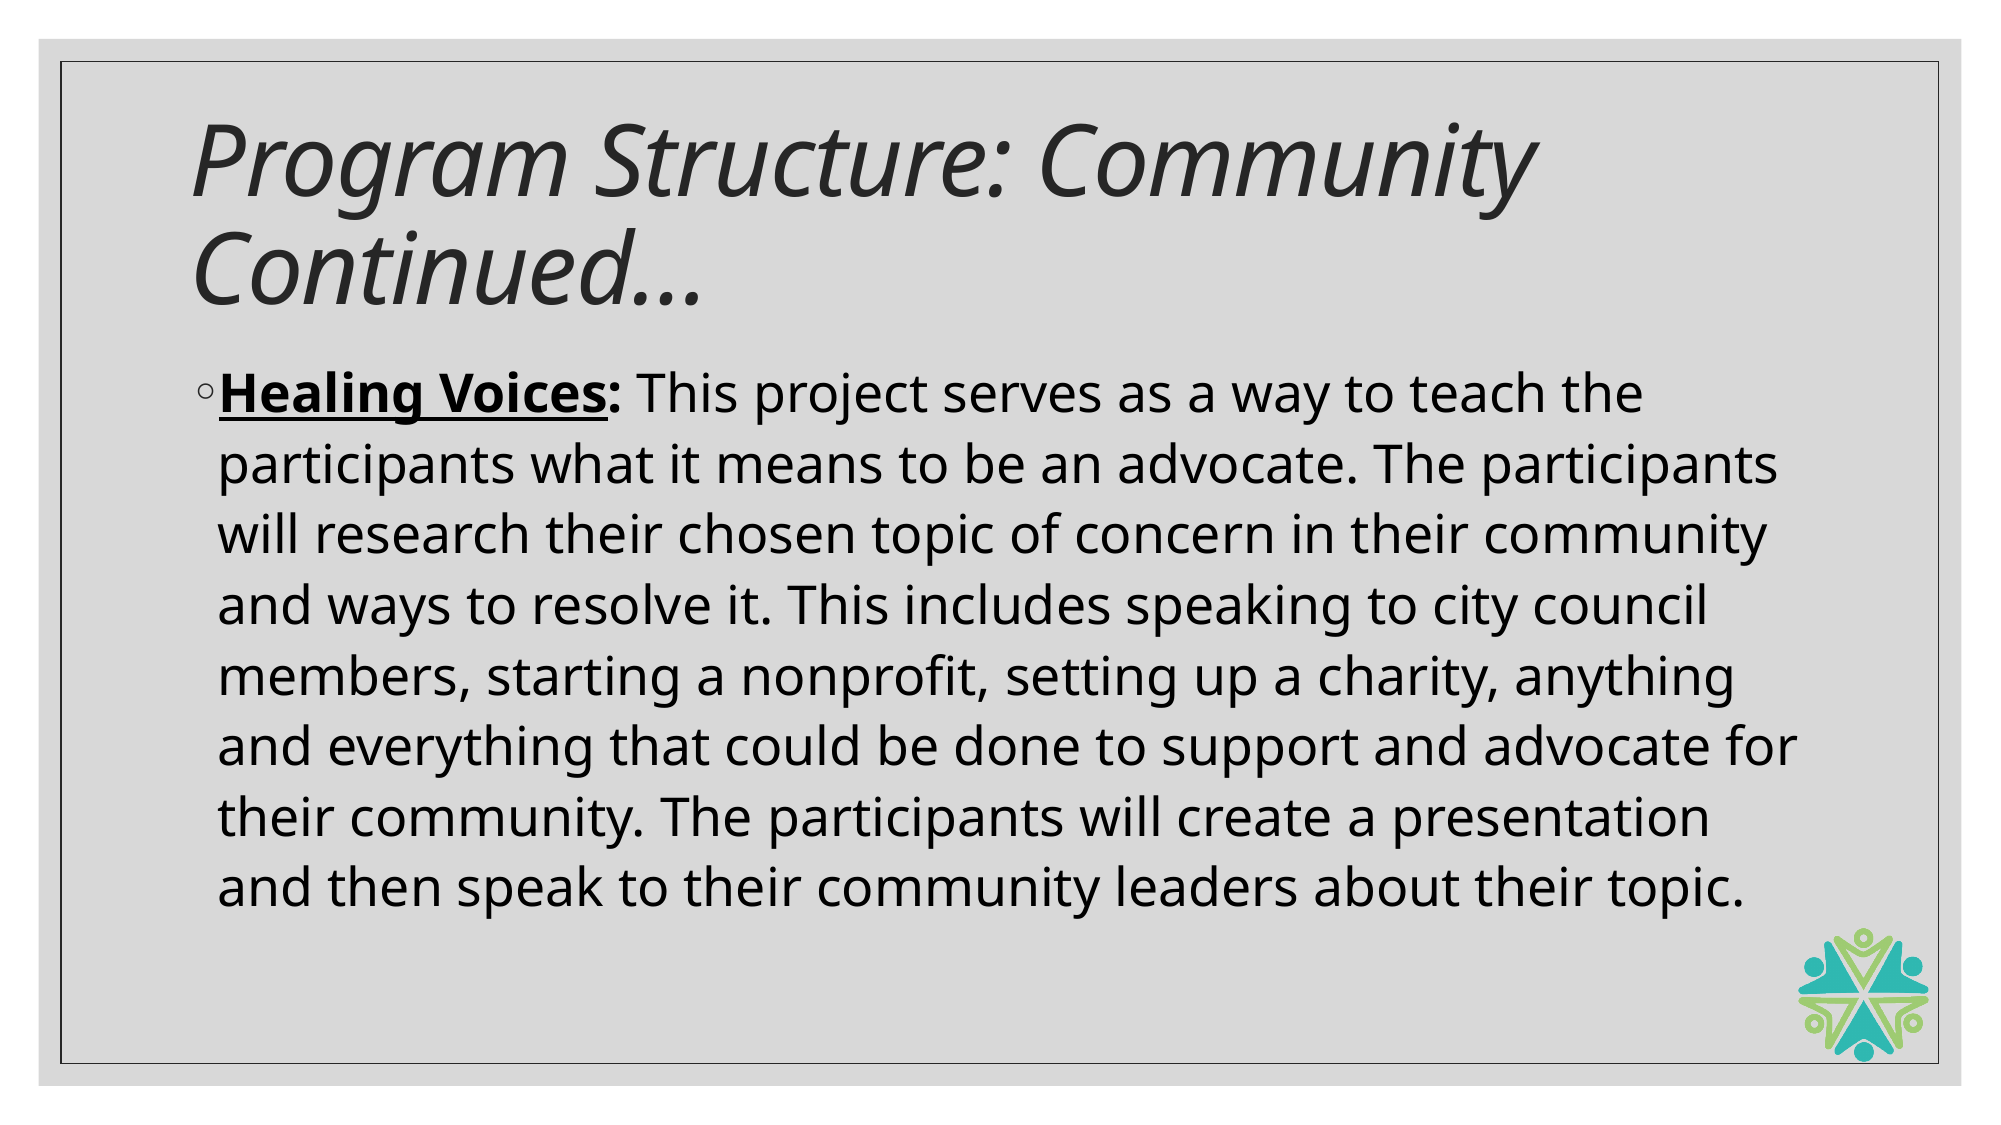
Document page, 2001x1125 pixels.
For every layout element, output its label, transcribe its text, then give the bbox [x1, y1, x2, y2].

title Program Structure: Community Continued… [174, 105, 1825, 331]
picture [1798, 928, 1929, 1062]
list Healing Voices: This project serves as a way to teach the participants what it means to be an advocate. The participants will research their chosen topic of concern in their community and ways to resolve it. This includes speaking to city council members, starting a nonprofit, setting up a charity, anything and everything that could be done to support and advocate for their community. The participants will create a presentation and then speak to their community leaders about their topic. [174, 345, 1825, 977]
